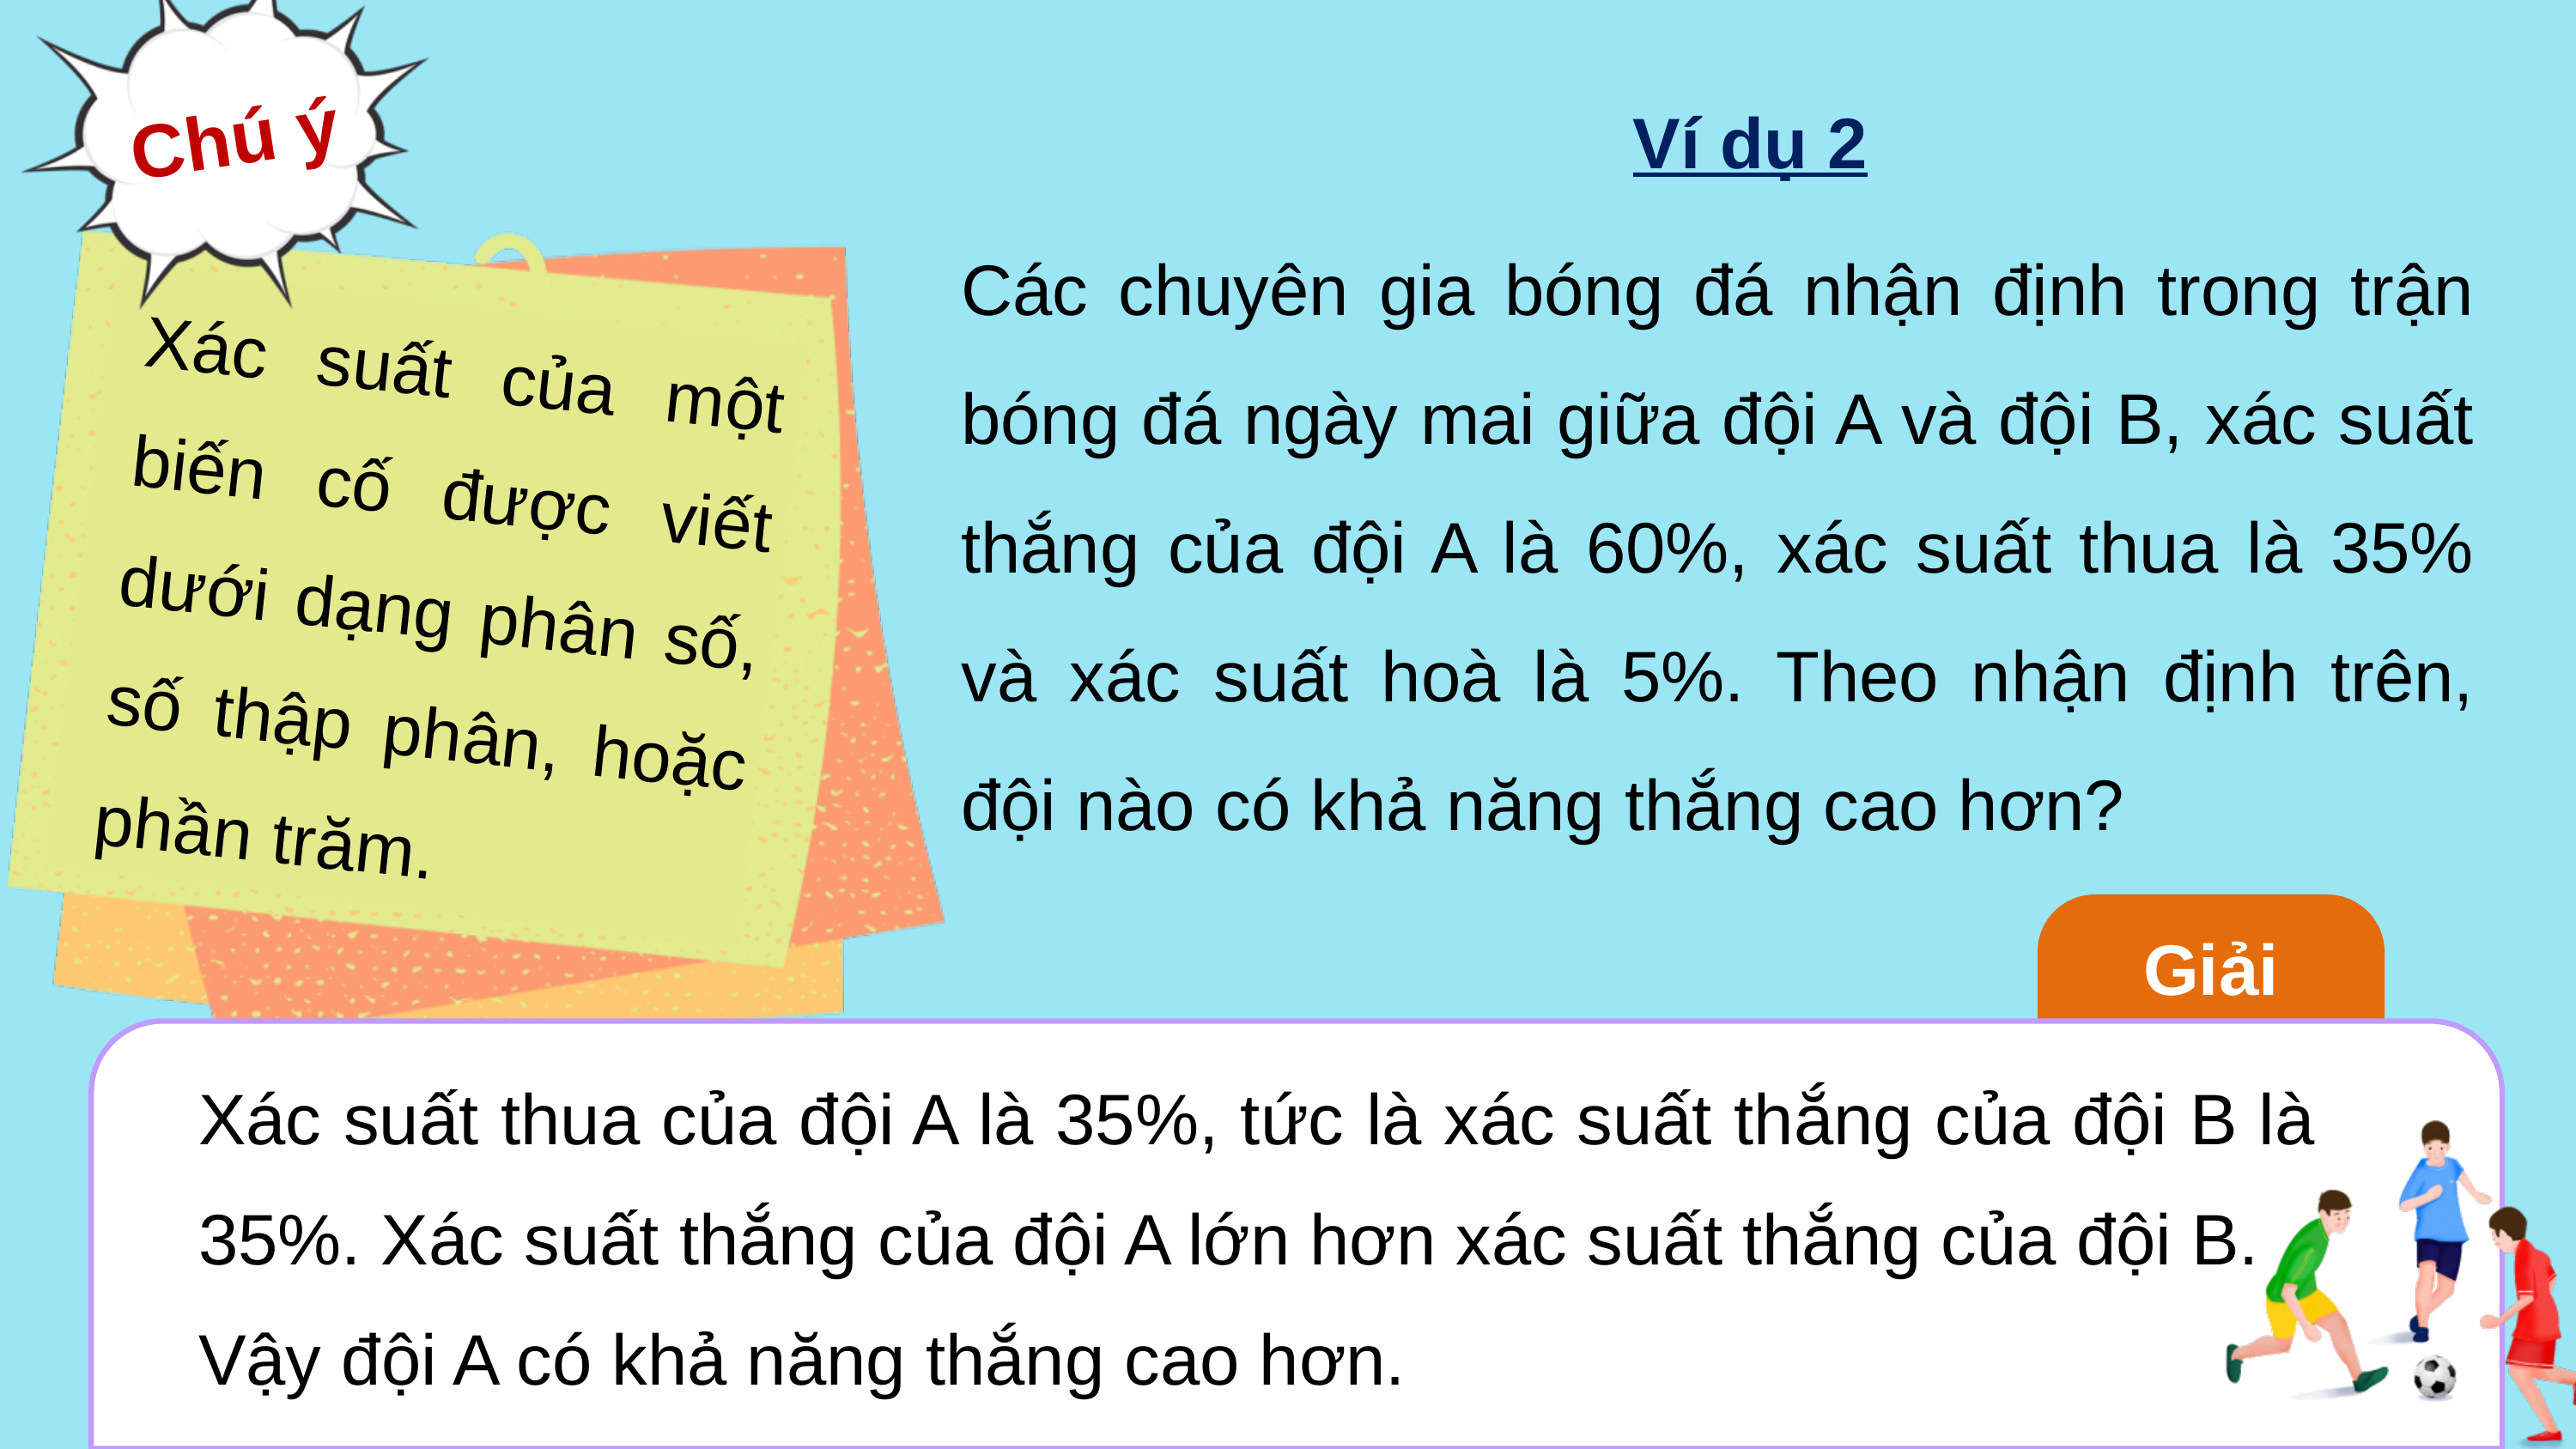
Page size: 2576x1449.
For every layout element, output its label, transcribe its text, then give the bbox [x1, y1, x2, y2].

text_box Ví dụ 2 [1545, 90, 1955, 190]
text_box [91, 895, 2576, 1449]
text_box Các chuyên gia bóng đá nhận định trong trận bóng đá ngày mai giữa đội A và đội B, xác suất thắng của đội A là 60%, xác suất thua là 35% và xác suất hoà là 5%. Theo nhận định trên, đội nào có khả năng thắng cao hơn? [948, 195, 2488, 852]
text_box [8, 225, 945, 1044]
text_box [21, 0, 430, 311]
